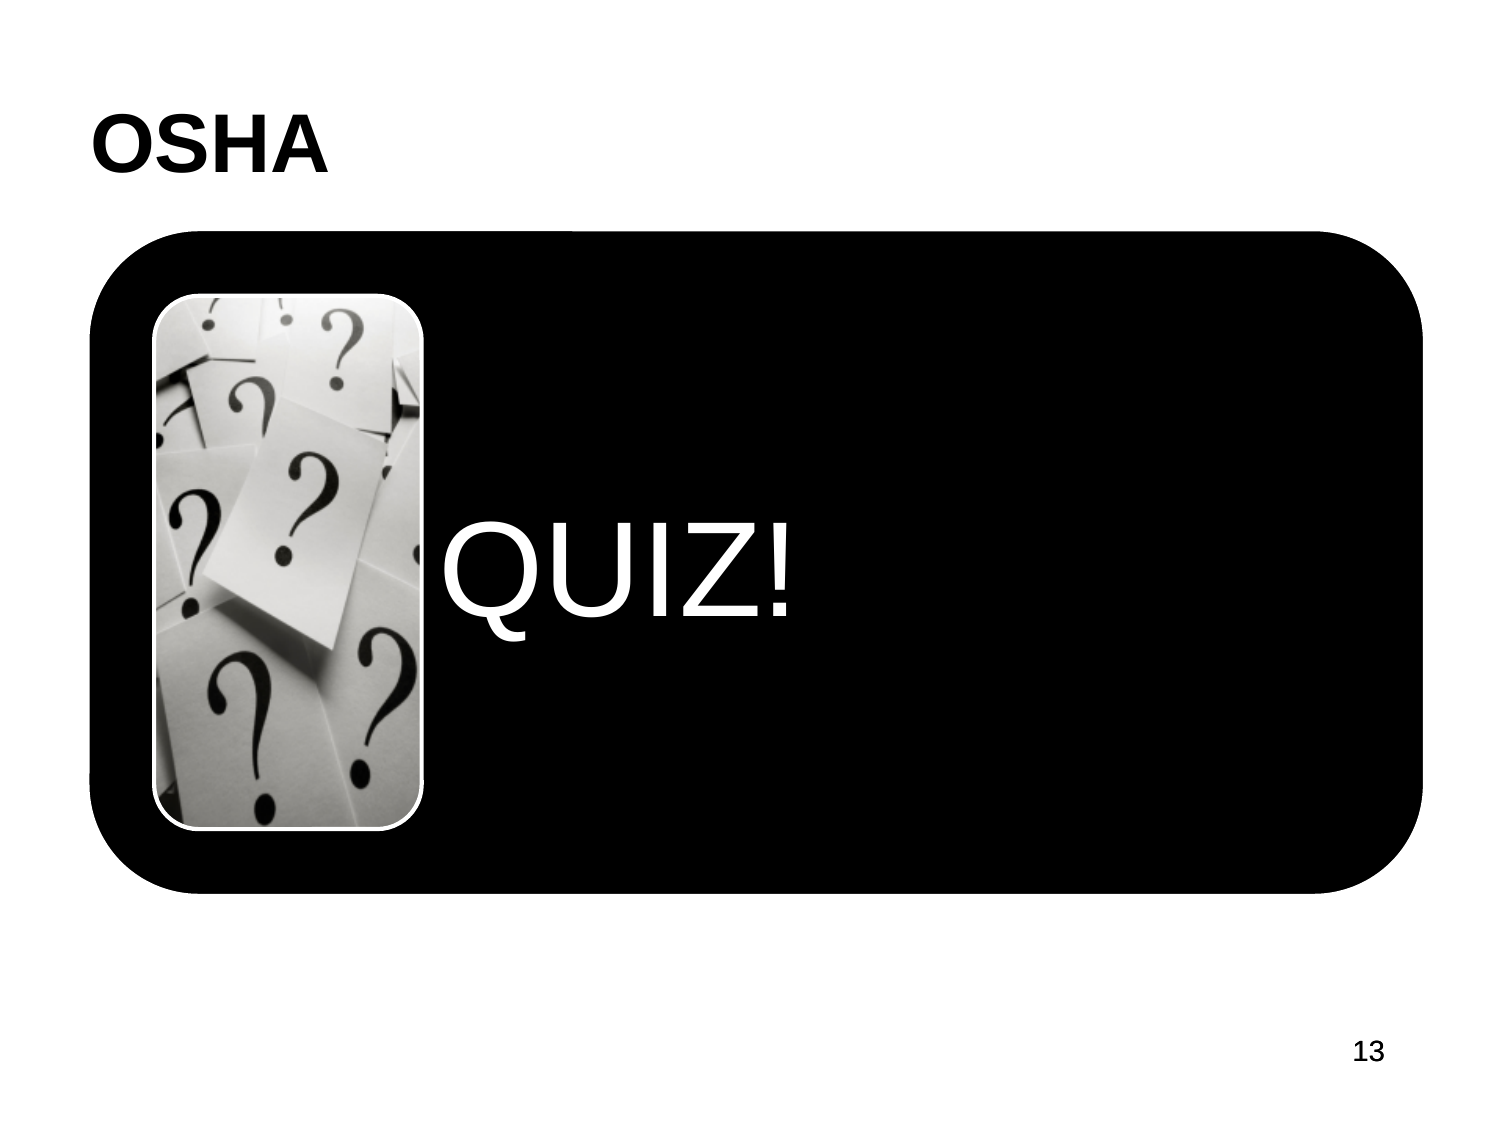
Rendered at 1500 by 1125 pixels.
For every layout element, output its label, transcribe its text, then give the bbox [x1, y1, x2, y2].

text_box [87, 228, 1426, 897]
text_box 13 [1074, 1024, 1400, 1103]
title OSHA [75, 45, 1425, 233]
